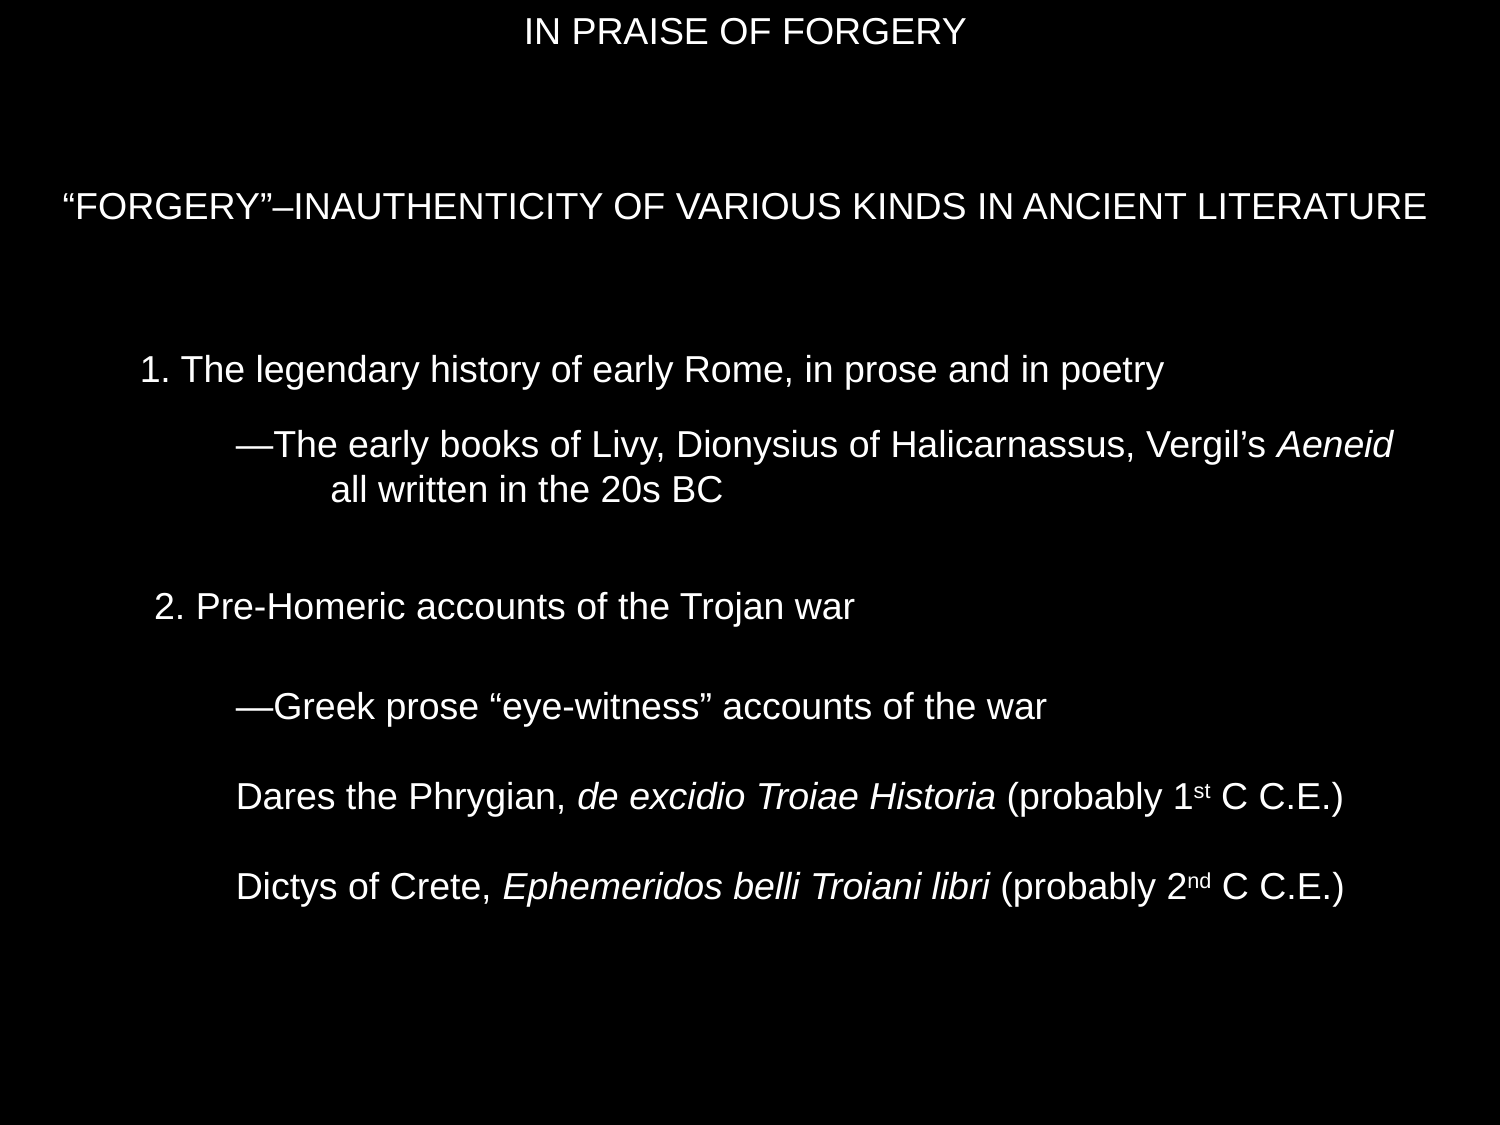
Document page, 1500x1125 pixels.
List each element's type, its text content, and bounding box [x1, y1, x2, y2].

text_box 2. Pre-Homeric accounts of the Trojan war [139, 574, 1225, 635]
text_box “FORGERY”–INAUTHENTICITY OF VARIOUS KINDS IN ANCIENT LITERATURE [0, 174, 1492, 235]
text_box IN PRAISE OF FORGERY [0, 0, 1492, 60]
text_box —The early books of Livy, Dionysius of Halicarnassus, Vergil’s Aeneid all written in the 20s BC [221, 412, 1413, 517]
text_box 1. The legendary history of early Rome, in prose and in poetry [125, 337, 1211, 397]
text_box —Greek prose “eye-witness” accounts of the war Dares the Phrygian, de excidio Troiae Historia (probably 1st C C.E.) Dictys of Crete, Ephemeridos belli Troiani libri (probably 2nd C C.E.) [221, 674, 1413, 960]
